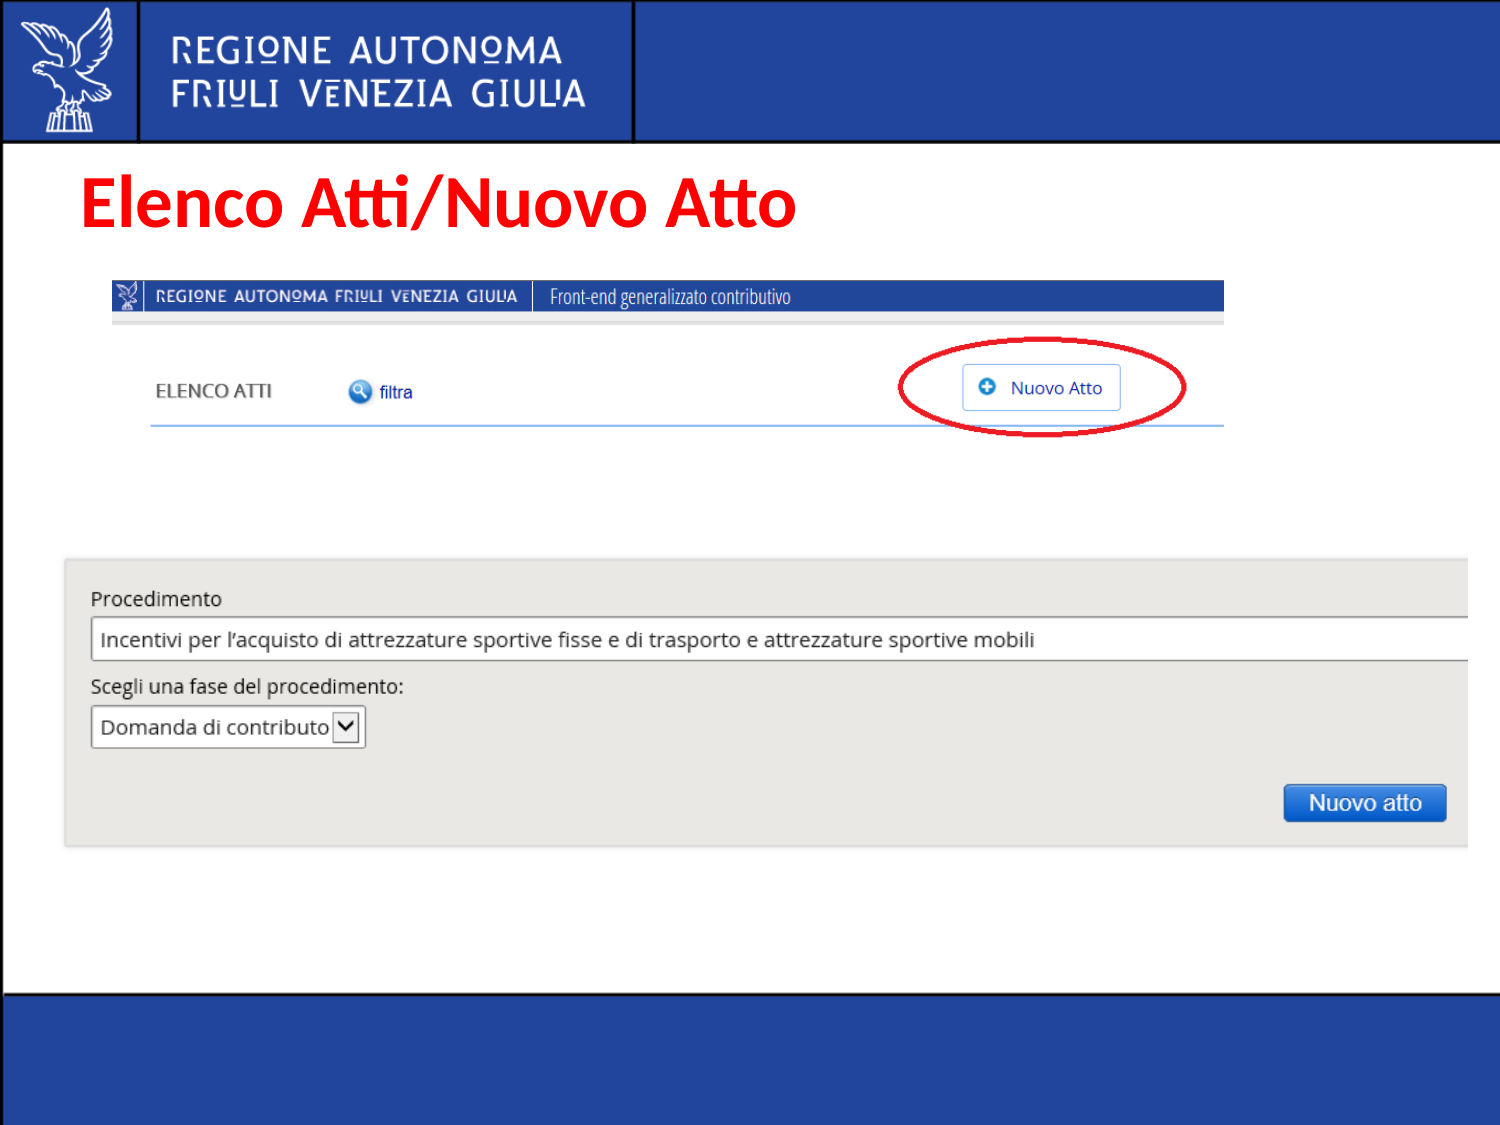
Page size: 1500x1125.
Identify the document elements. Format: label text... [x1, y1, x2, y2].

picture [0, 0, 1500, 1125]
title Elenco Atti/Nuovo Atto [65, 162, 1294, 232]
